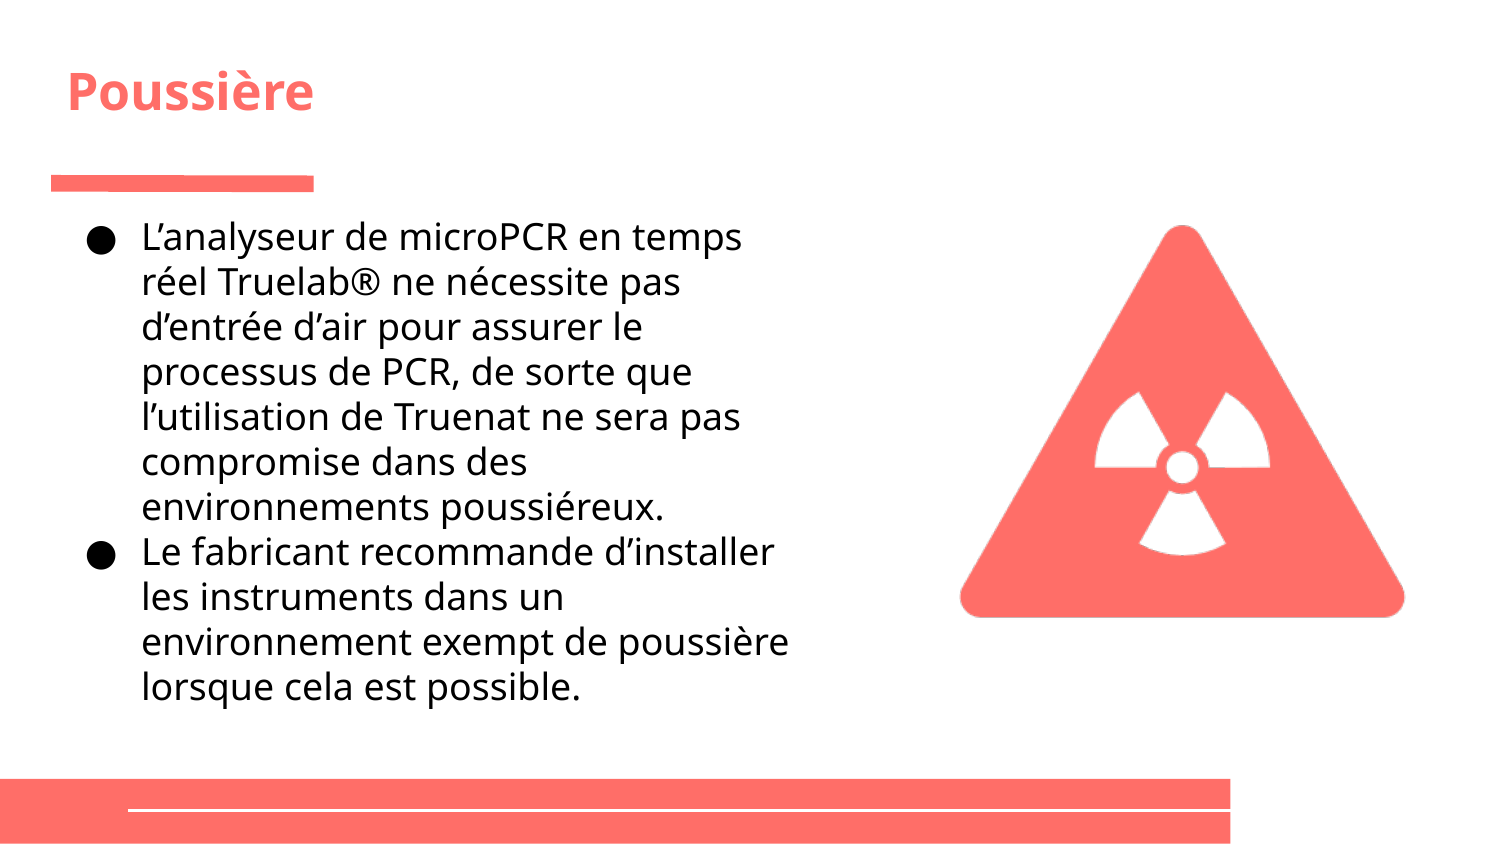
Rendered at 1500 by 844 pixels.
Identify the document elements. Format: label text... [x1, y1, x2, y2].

picture [935, 174, 1430, 670]
title Poussière [51, 44, 1449, 139]
list L’analyseur de microPCR en temps réel Truelab® ne nécessite pas d’entrée d’air pour assurer le processus de PCR, de sorte que l’utilisation de Truenat ne sera pas compromise dans des environnements poussiéreux. Le fabricant recommande d’installer les instruments dans un environnement exempt de poussière lorsque cela est possible. [51, 198, 818, 747]
